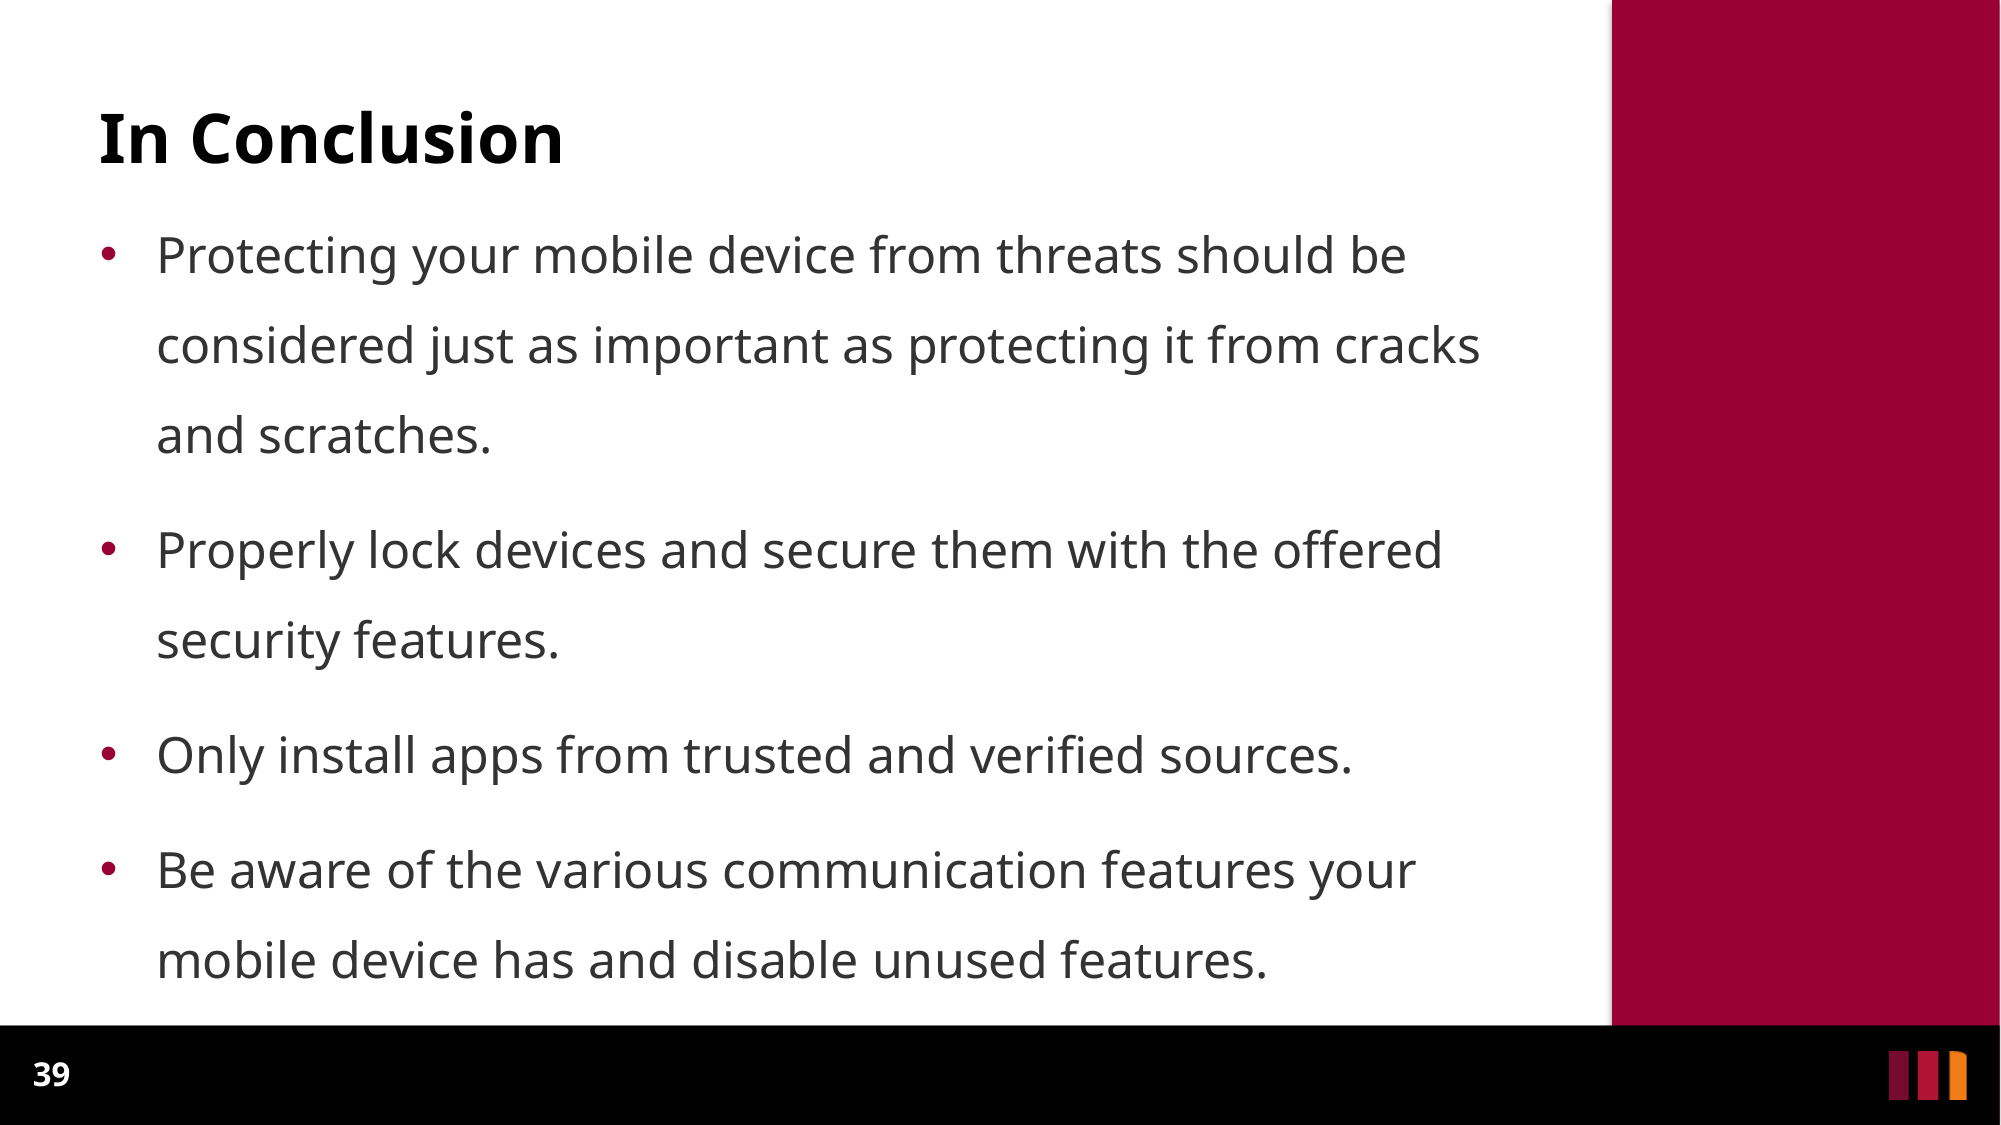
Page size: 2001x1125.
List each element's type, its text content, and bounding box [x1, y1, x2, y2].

title In Conclusion [99, 94, 1577, 193]
slide_number 39 [32, 1045, 98, 1106]
list Protecting your mobile device from threats should be considered just as important as protecting it from cracks and scratches. Properly lock devices and secure them with the offered security features. Only install apps from trusted and verified sources. Be aware of the various communication features your mobile device has and disable unused features. [99, 193, 1577, 927]
